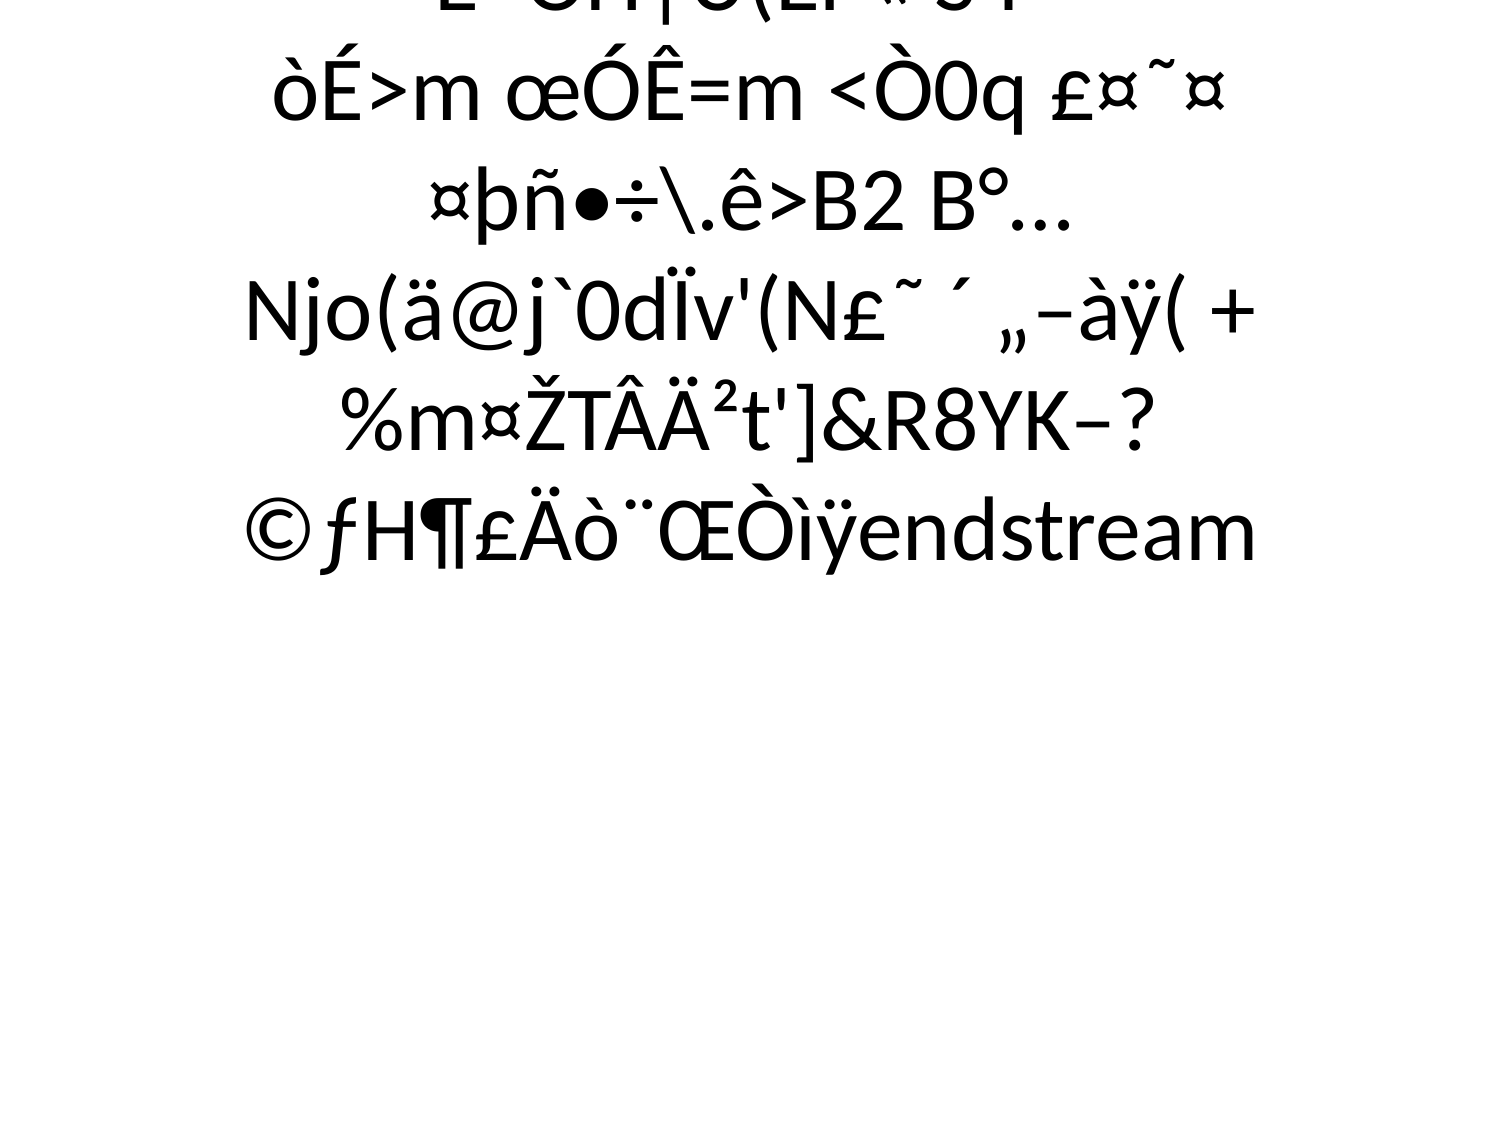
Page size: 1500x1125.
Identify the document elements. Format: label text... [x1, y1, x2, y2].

title ^W1ˆN#ê(»[¼zŠÿð<RPO!ù$NÎ#ËI+)'„L­„Õdi&e$WS É<ÒH¦Û(EP« S î–òÉ>m œÓÊ=m <Ò0q £¤˜¤¤þñ•÷\.ê>B2 B°…Njo(ä@j`0dÏv'(N£˜ ´ „–àÿ( +%m¤ŽTÂÄ²t']&R8YK–?©ƒH¶£Äò¨ŒÒìÿendstream [75, 45, 1425, 233]
